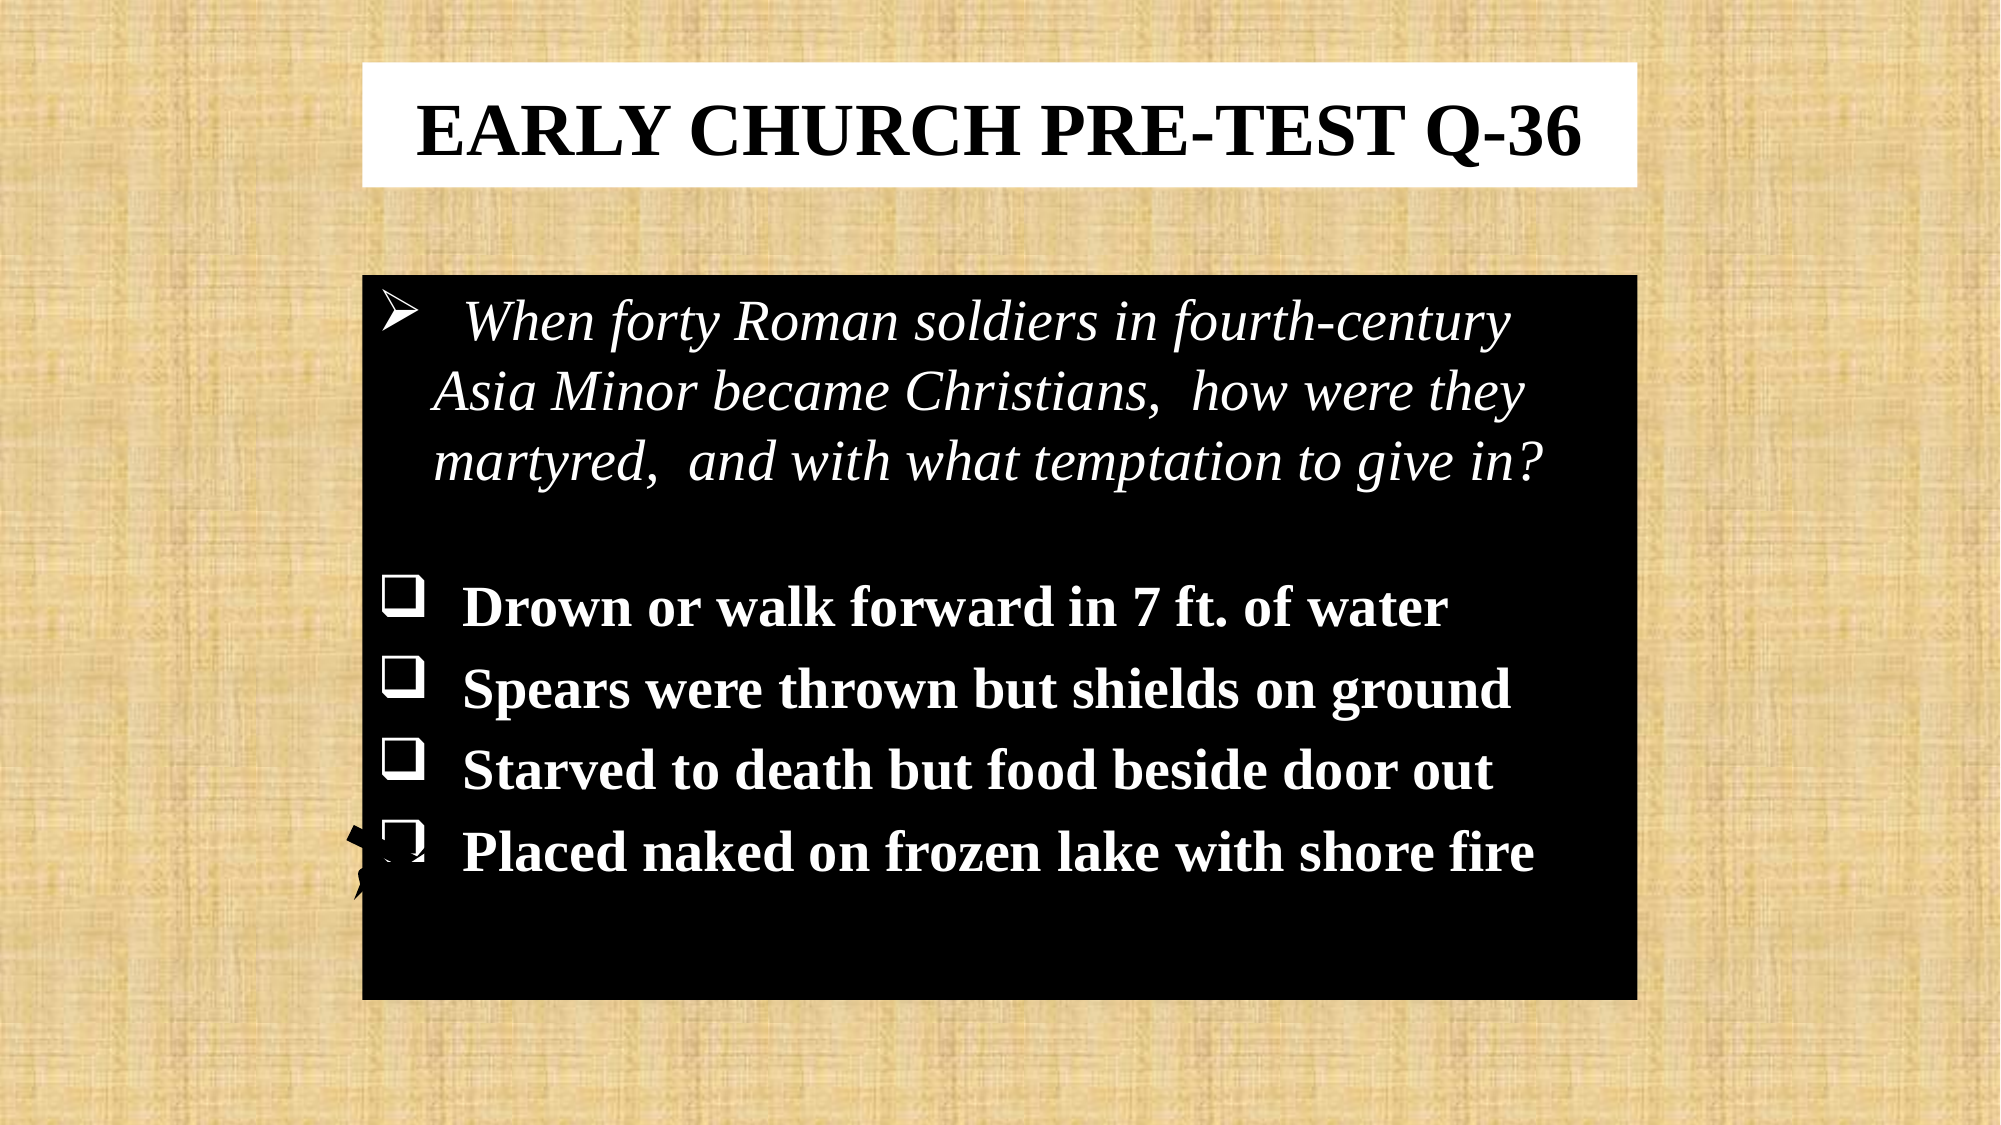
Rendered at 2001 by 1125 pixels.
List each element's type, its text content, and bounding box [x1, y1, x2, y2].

picture [0, 0, 2001, 1125]
list When forty Roman soldiers in fourth-century Asia Minor became Christians, how were they martyred, and with what temptation to give in? Drown or walk forward in 7 ft. of water Spears were thrown but shields on ground Starved to death but food beside door out Placed naked on frozen lake with shore fire [362, 274, 1638, 1001]
title EARLY CHURCH PRE-TEST Q-36 [362, 62, 1638, 188]
